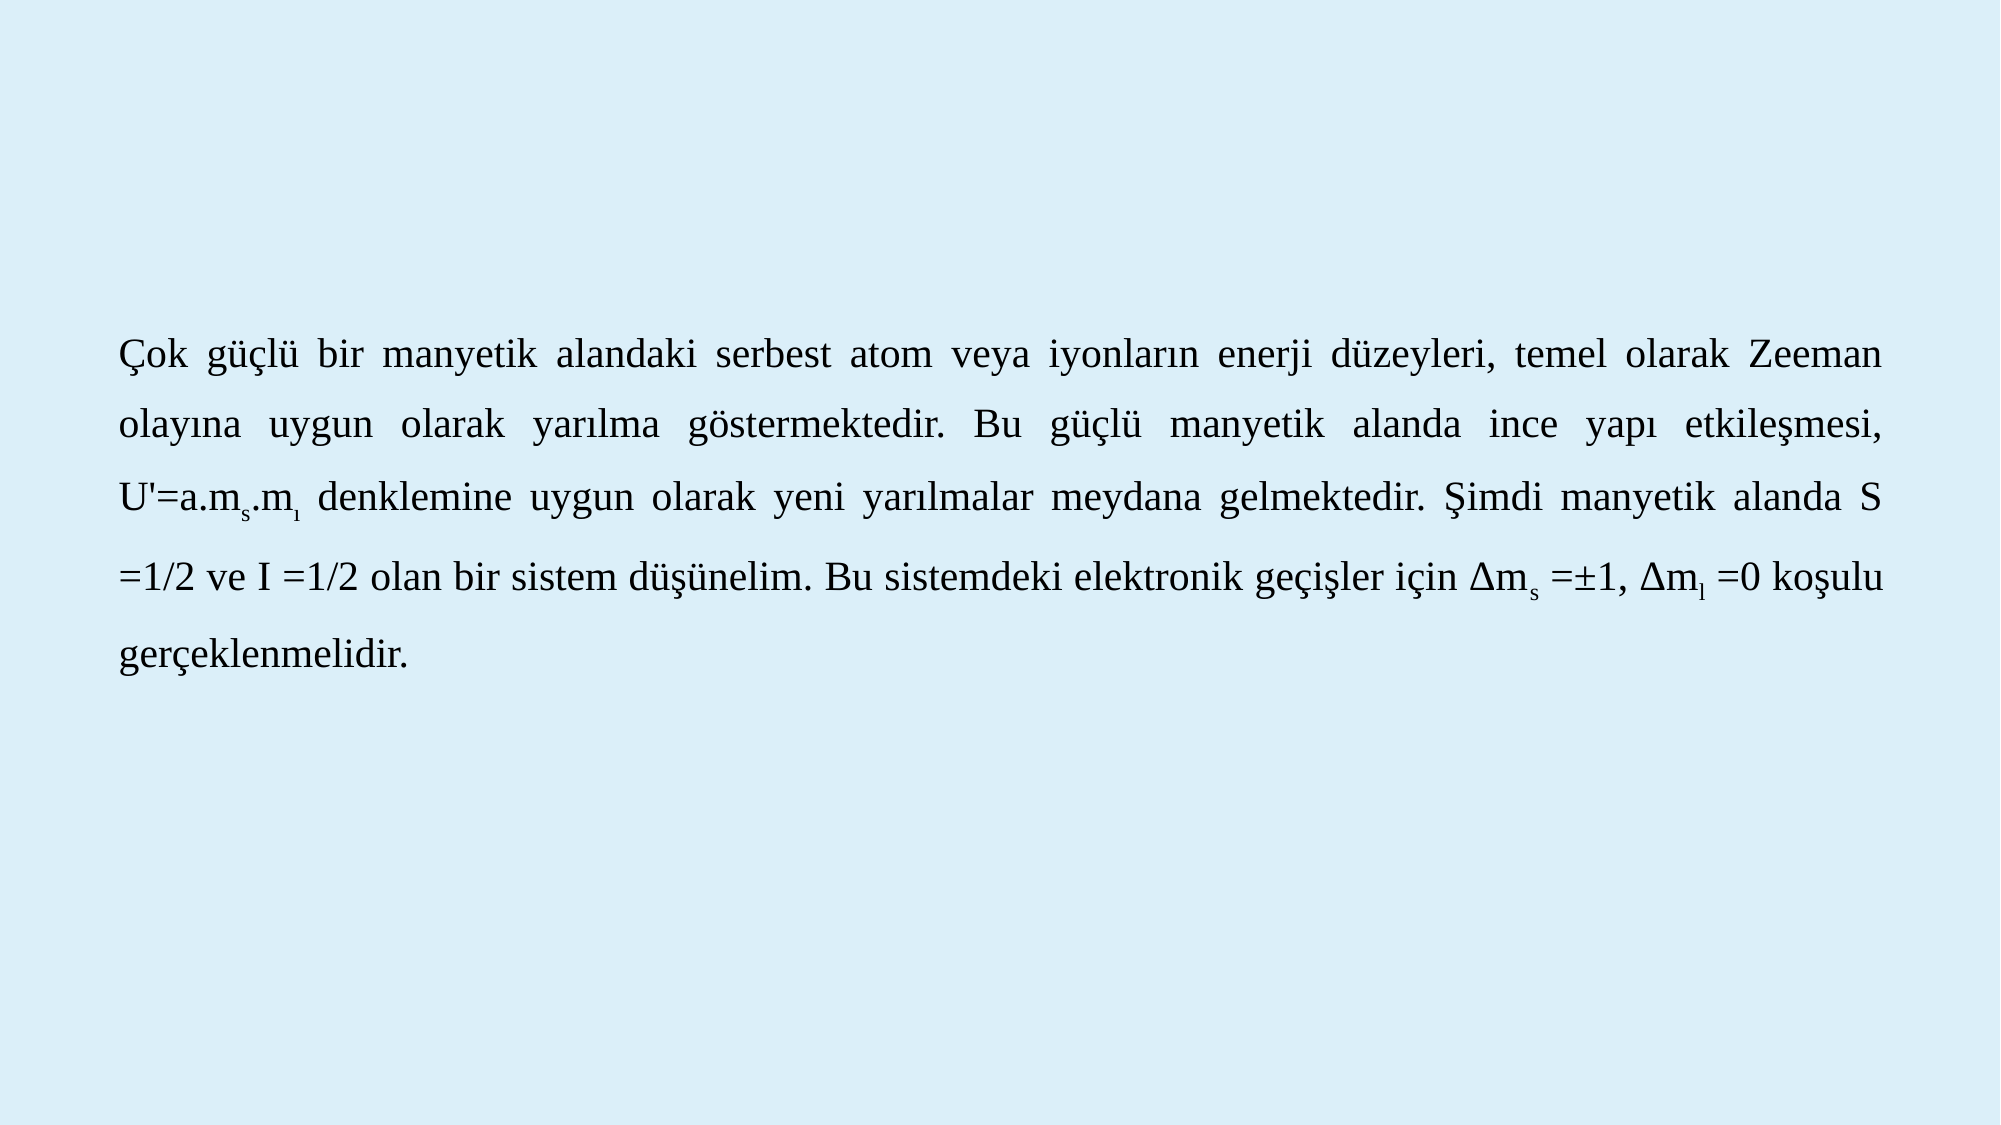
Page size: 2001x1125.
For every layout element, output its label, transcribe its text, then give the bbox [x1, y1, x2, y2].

text_box Çok güçlü bir manyetik alandaki serbest atom veya iyonların enerji düzeyleri, temel olarak Zeeman olayına uygun olarak yarılma göstermektedir. Bu güçlü manyetik alanda ince yapı etkileşmesi, U'=a.ms.mı denklemine uygun olarak yeni yarılmalar meydana gelmektedir. Şimdi manyetik alanda S =1/2 ve I =1/2 olan bir sistem düşünelim. Bu sistemdeki elektronik geçişler için Δms =±1, Δml =0 koşulu gerçeklenmelidir. [103, 298, 1899, 646]
